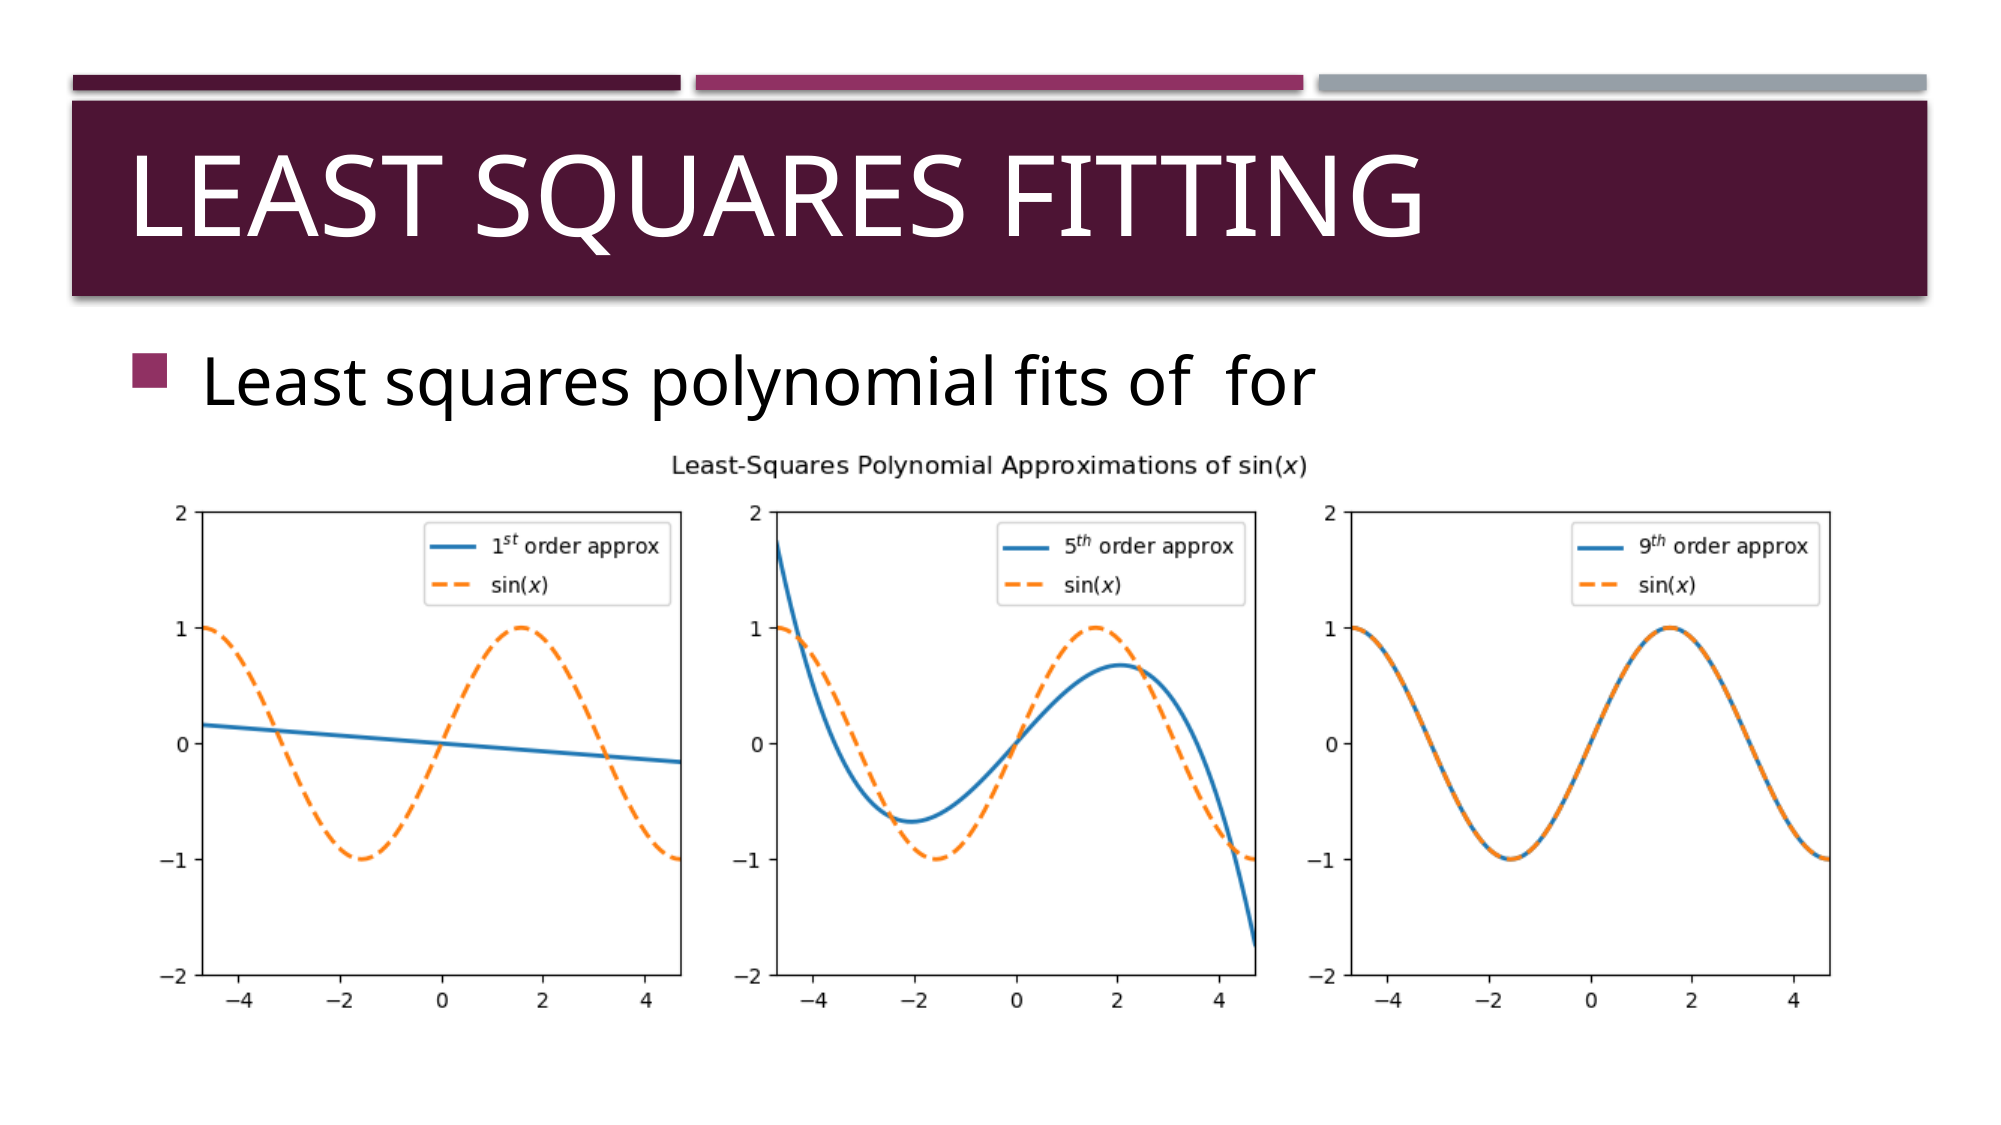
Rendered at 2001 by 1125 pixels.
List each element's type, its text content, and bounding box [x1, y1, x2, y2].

title Least Squares Fitting [111, 114, 1880, 267]
picture [141, 438, 1850, 1026]
